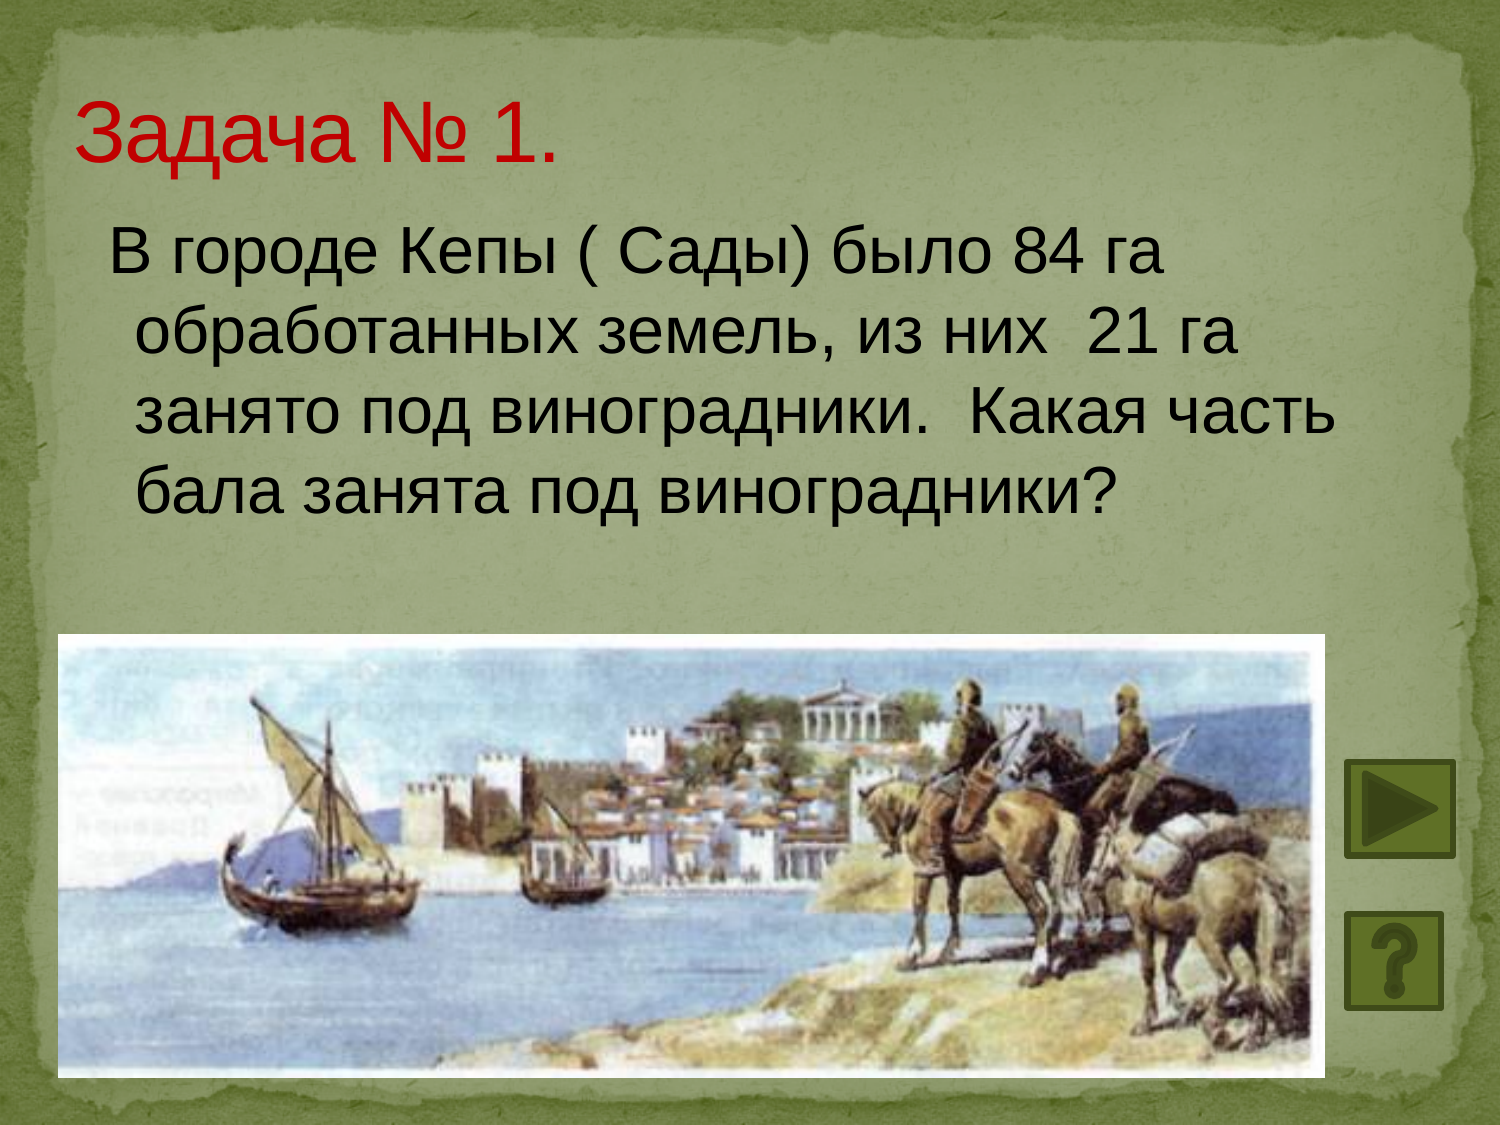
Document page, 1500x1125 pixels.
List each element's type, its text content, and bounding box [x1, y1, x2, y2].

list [59, 635, 1326, 1080]
title Задача № 1. [58, 35, 1454, 188]
text_box [1344, 911, 1444, 1011]
text_box [1344, 759, 1456, 859]
list В городе Кепы ( Сады) было 84 га обработанных земель, из них 21 га занято под виноградники. Какая часть бала занята под виноградники? [75, 199, 1442, 598]
